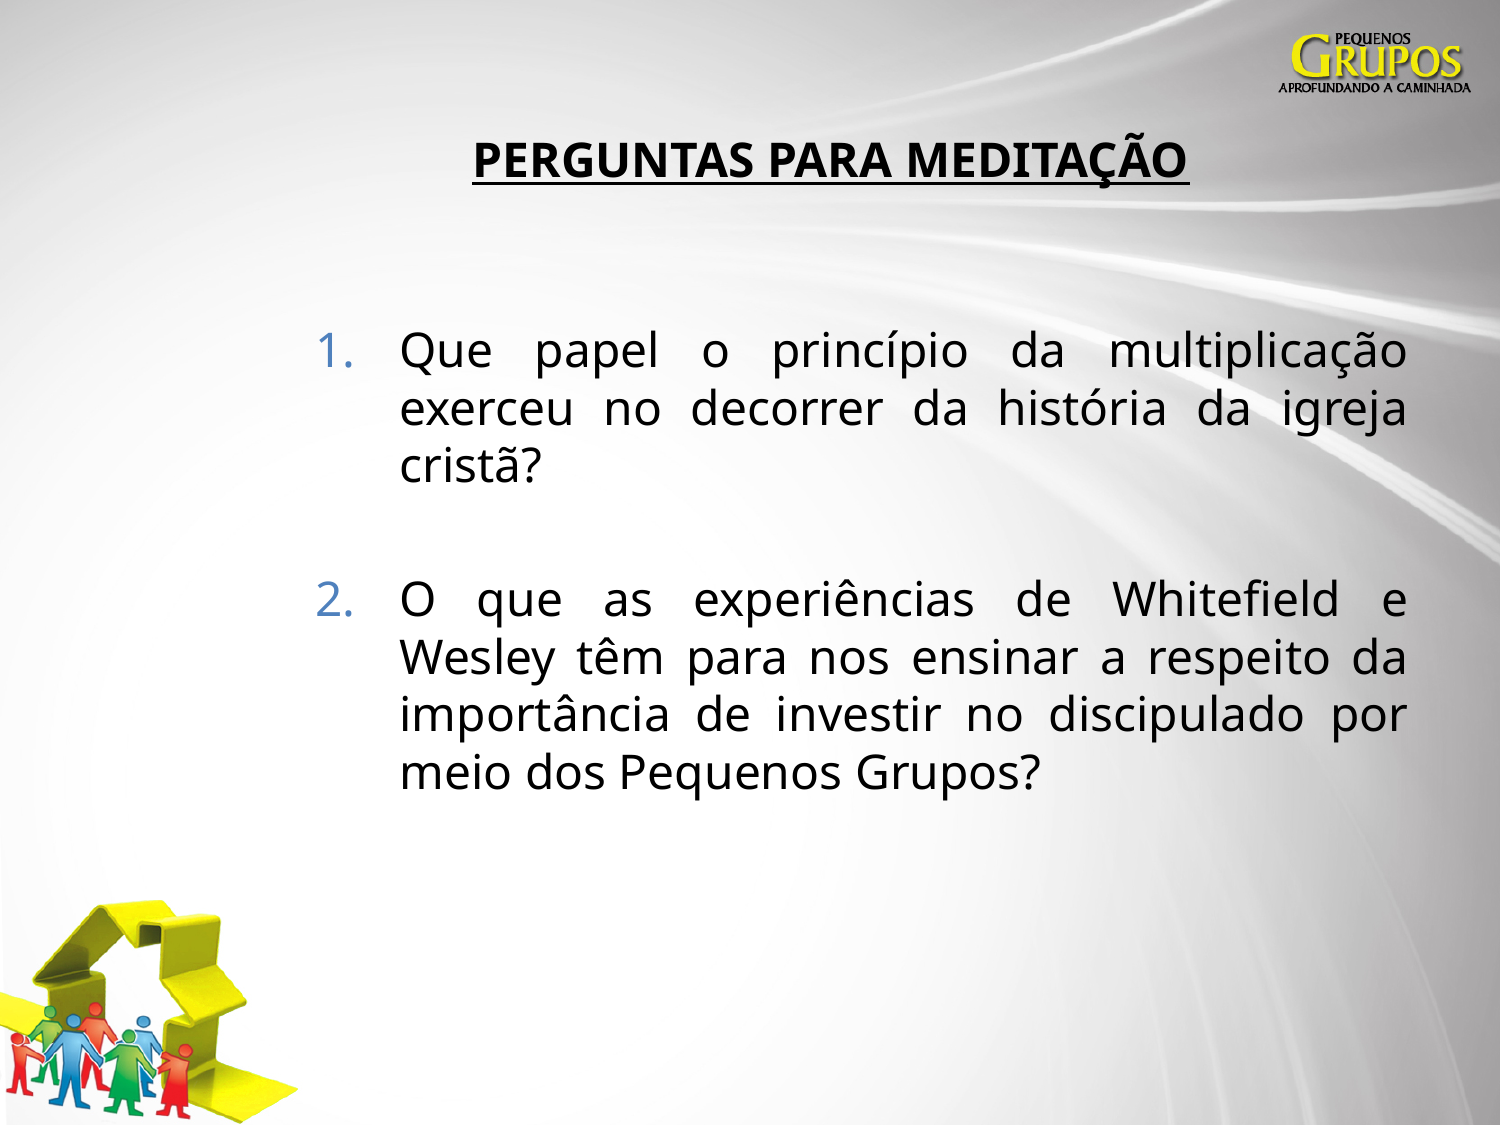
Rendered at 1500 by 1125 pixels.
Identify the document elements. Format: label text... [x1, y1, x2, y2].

picture [0, 0, 1500, 1125]
title PERGUNTAS PARA MEDITAÇÃO [425, 112, 1238, 205]
text_box Que papel o princípio da multiplicação exerceu no decorrer da história da igreja cristã? O que as experiências de Whitefield e Wesley têm para nos ensinar a respeito da importância de investir no discipulado por meio dos Pequenos Grupos? [224, 312, 1425, 1000]
